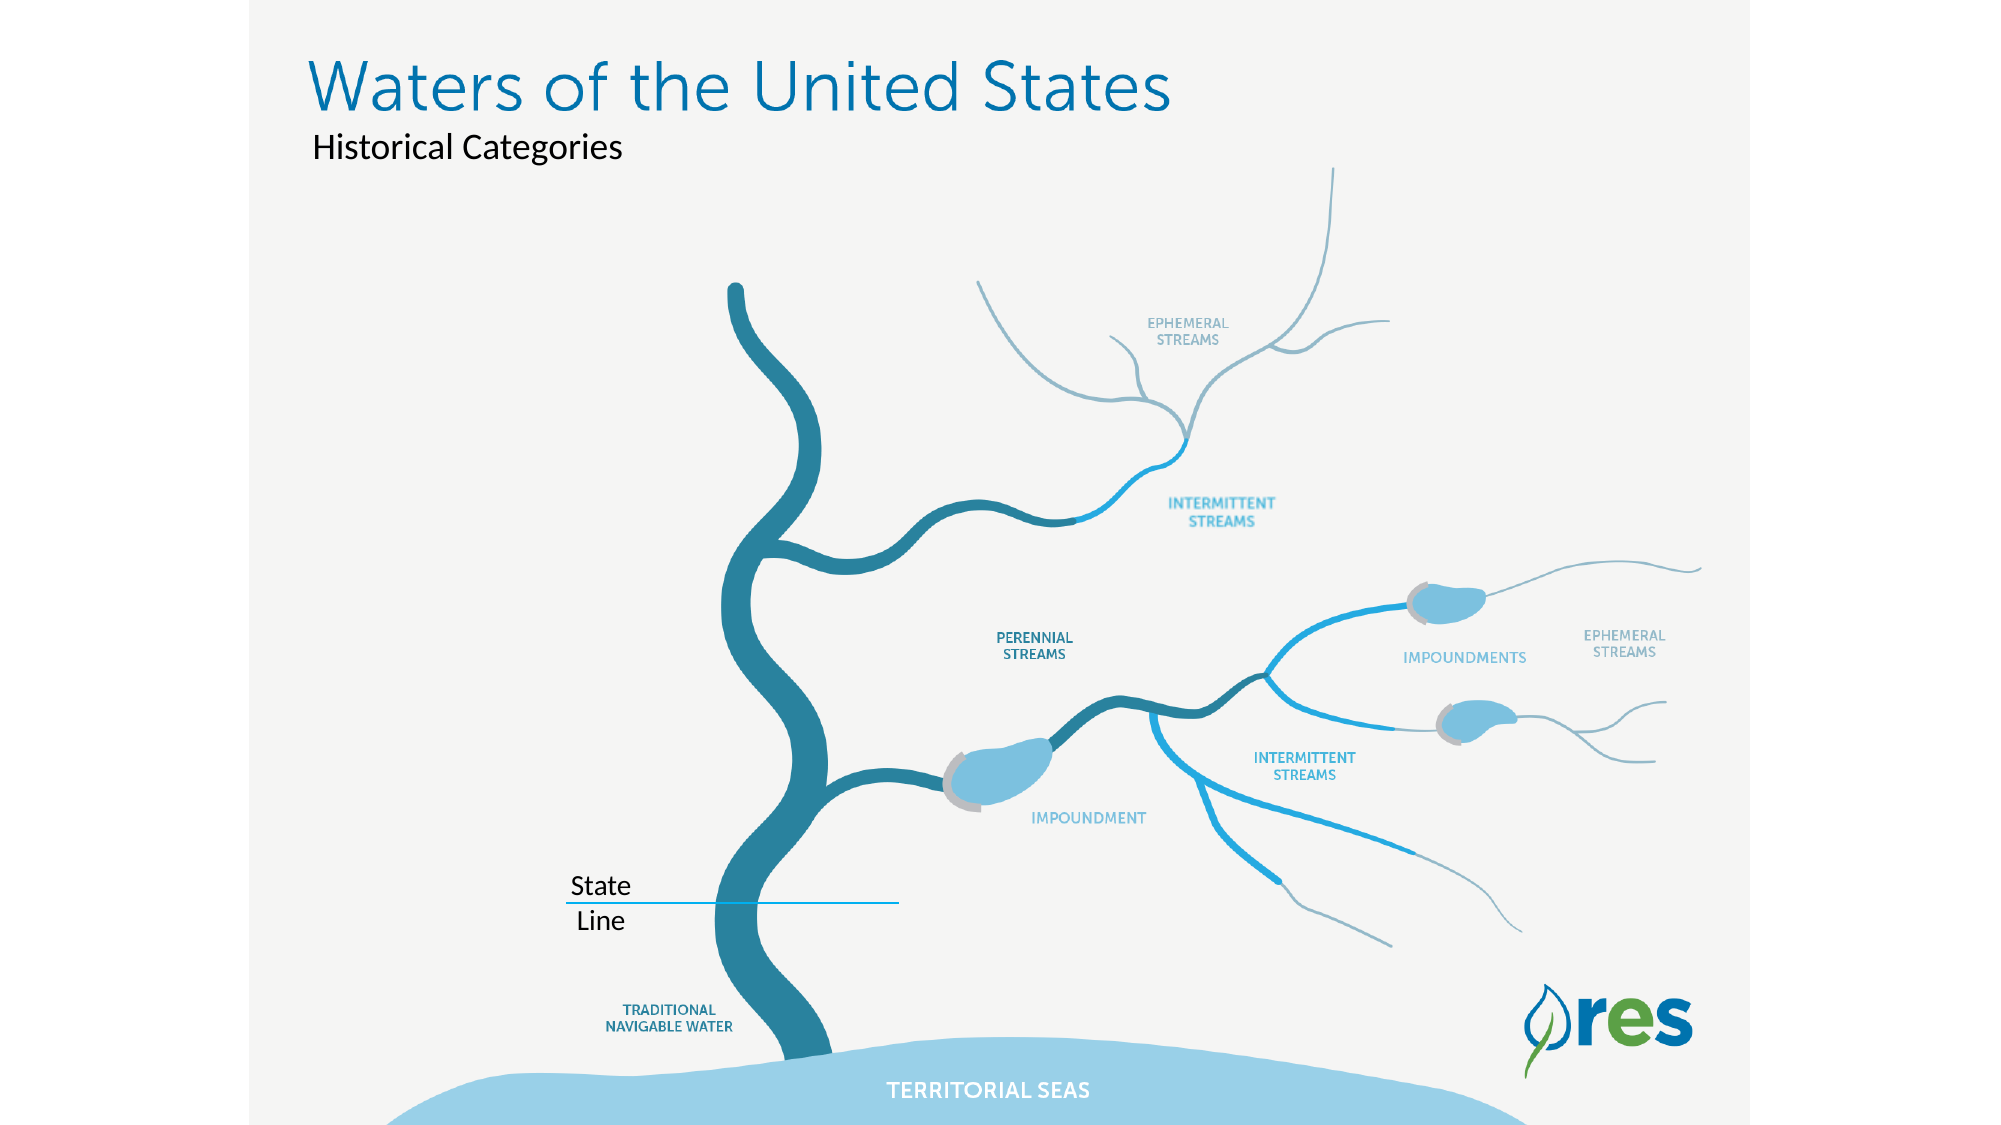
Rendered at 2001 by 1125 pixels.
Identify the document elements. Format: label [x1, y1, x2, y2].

picture [249, 0, 1750, 1125]
